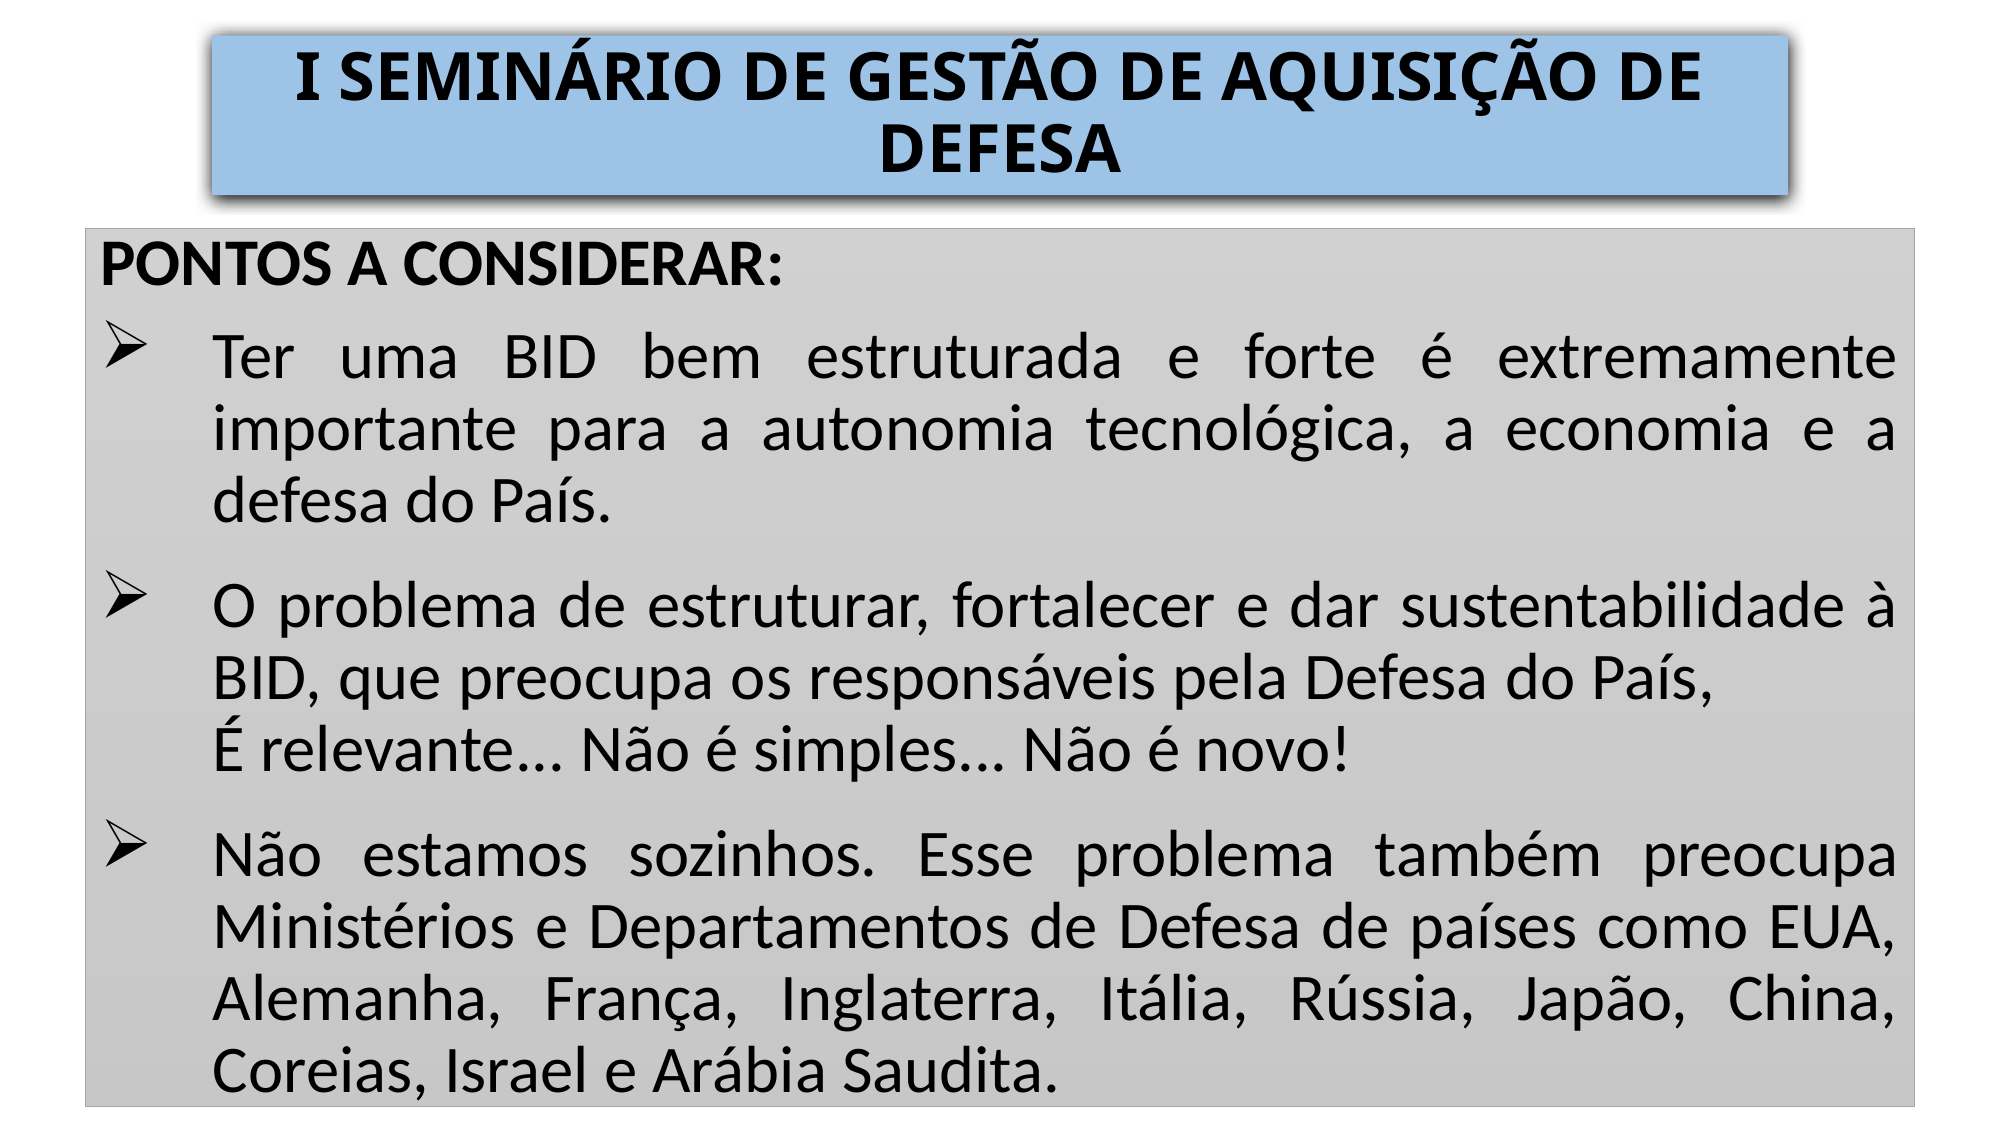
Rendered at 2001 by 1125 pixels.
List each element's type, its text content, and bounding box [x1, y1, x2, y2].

title I SEMINÁRIO DE GESTÃO DE AQUISIÇÃO DE DEFESA [211, 35, 1789, 196]
subtitle PONTOS A CONSIDERAR: Ter uma BID bem estruturada e forte é extremamente importante para a autonomia tecnológica, a economia e a defesa do País. O problema de estruturar, fortalecer e dar sustentabilidade à BID, que preocupa os responsáveis pela Defesa do País, É relevante... Não é simples... Não é novo! Não estamos sozinhos. Esse problema também preocupa Ministérios e Departamentos de Defesa de países como EUA, Alemanha, França, Inglaterra, Itália, Rússia, Japão, China, Coreias, Israel e Arábia Saudita. [85, 228, 1915, 1107]
